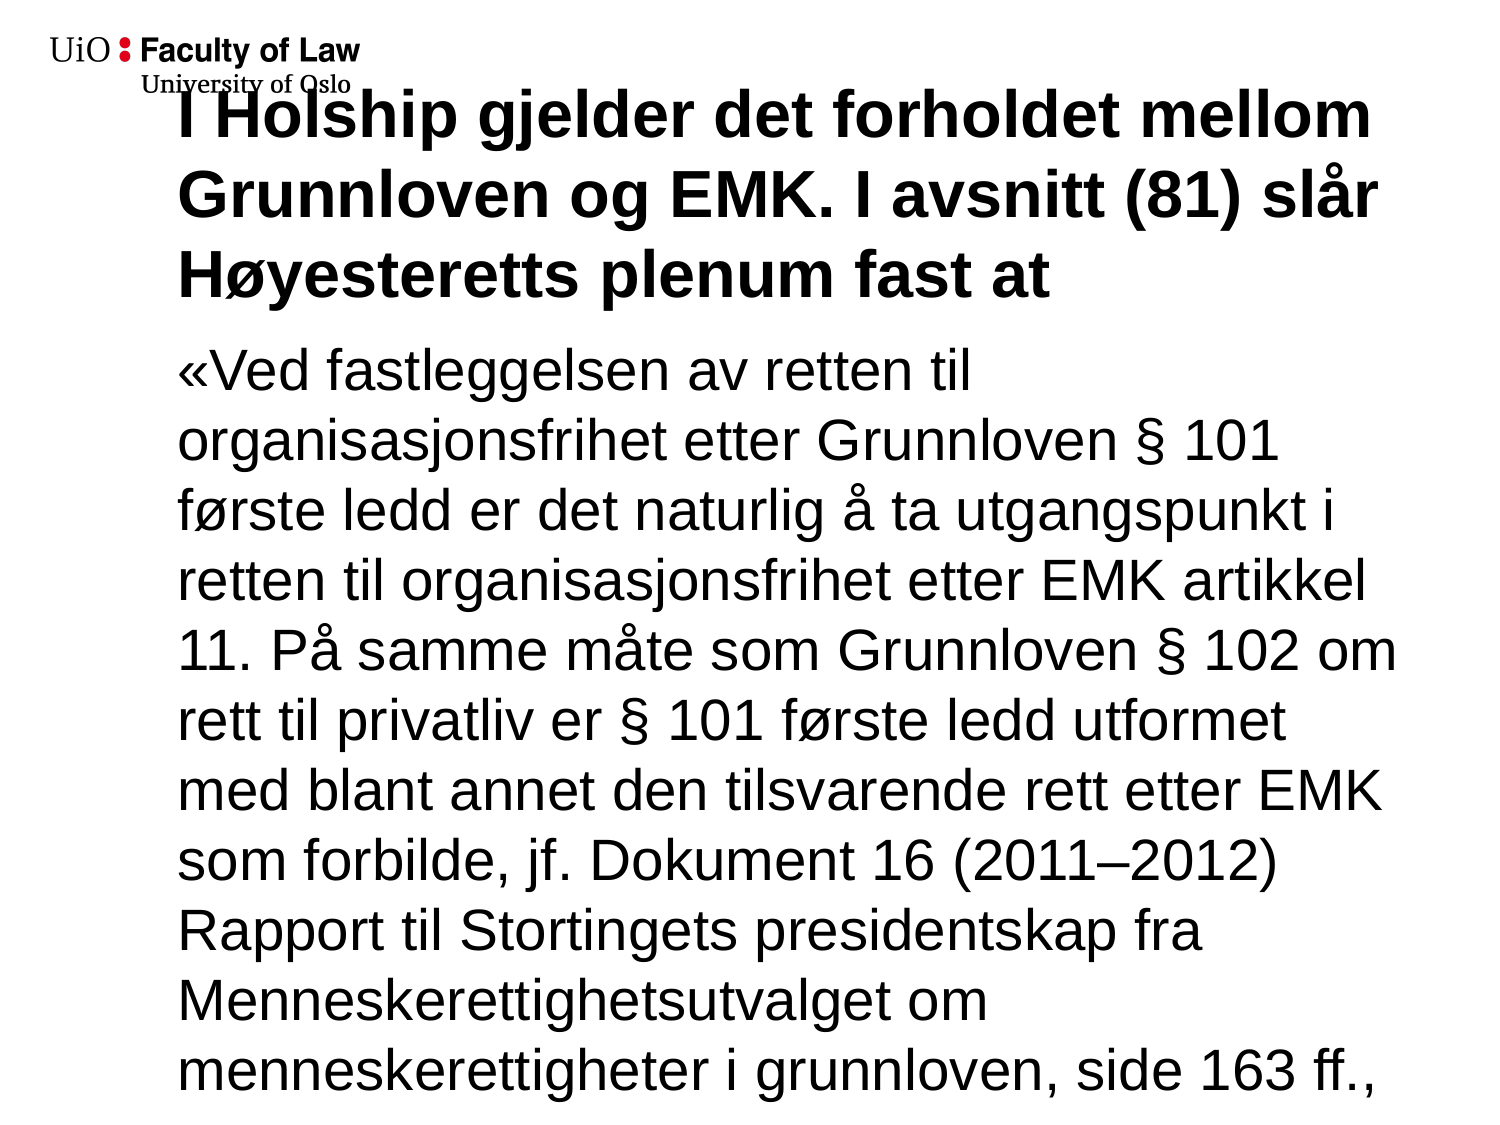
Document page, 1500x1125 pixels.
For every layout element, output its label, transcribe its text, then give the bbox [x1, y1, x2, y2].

title I Holship gjelder det forholdet mellom Grunnloven og EMK. I avsnitt (81) slår Høyesteretts plenum fast at [162, 137, 1426, 324]
list «Ved fastleggelsen av retten til organisasjonsfrihet etter Grunnloven § 101 første ledd er det naturlig å ta utgangspunkt i retten til organisasjonsfrihet etter EMK artikkel 11. På samme måte som Grunnloven § 102 om rett til privatliv er § 101 første ledd utformet med blant annet den tilsvarende rett etter EMK som forbilde, jf. Dokument 16 (2011–2012) Rapport til Stortingets presidentskap fra Menneskerettighetsutvalget om menneskerettigheter i grunnloven, side 163 ff., [162, 324, 1426, 1001]
picture [50, 37, 360, 98]
